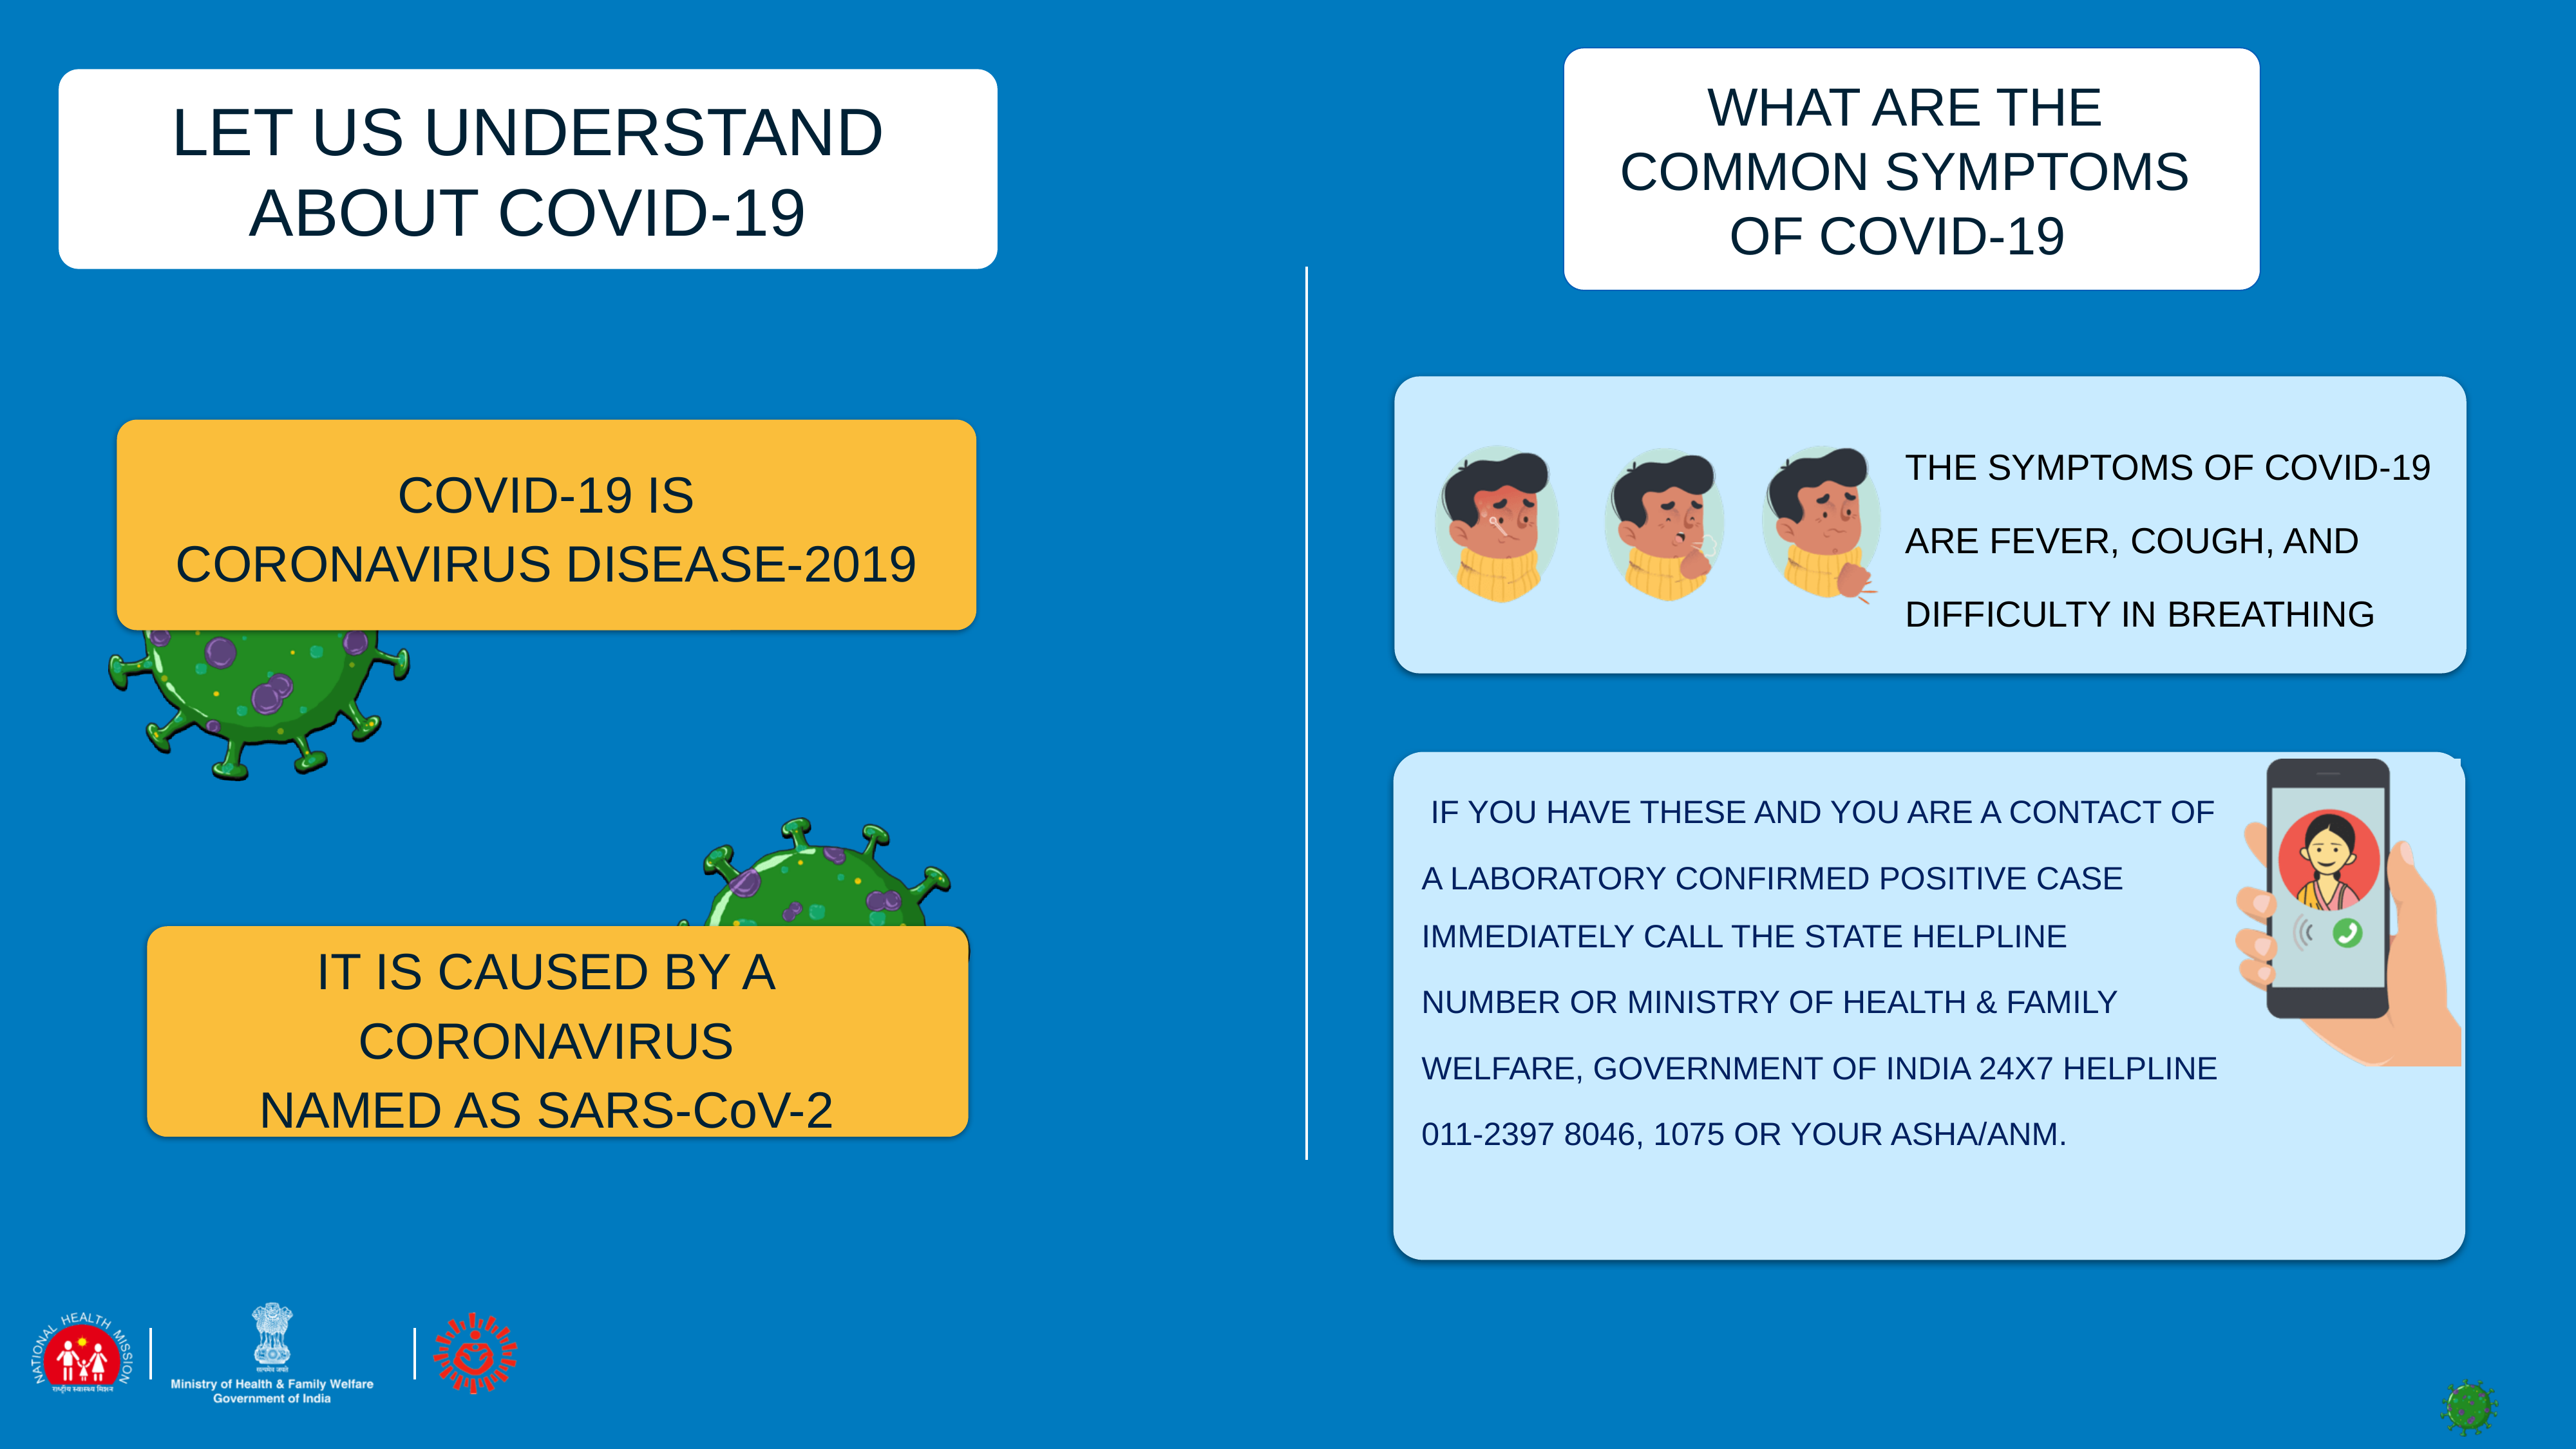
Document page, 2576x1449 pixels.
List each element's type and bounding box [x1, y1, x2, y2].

text_box [1393, 752, 2466, 1260]
text_box [58, 69, 998, 269]
text_box [2439, 1379, 2576, 1449]
text_box [1394, 376, 2467, 674]
text_box [108, 419, 977, 779]
text_box [147, 817, 971, 1146]
text_box [31, 1300, 518, 1406]
text_box [1563, 47, 2261, 291]
